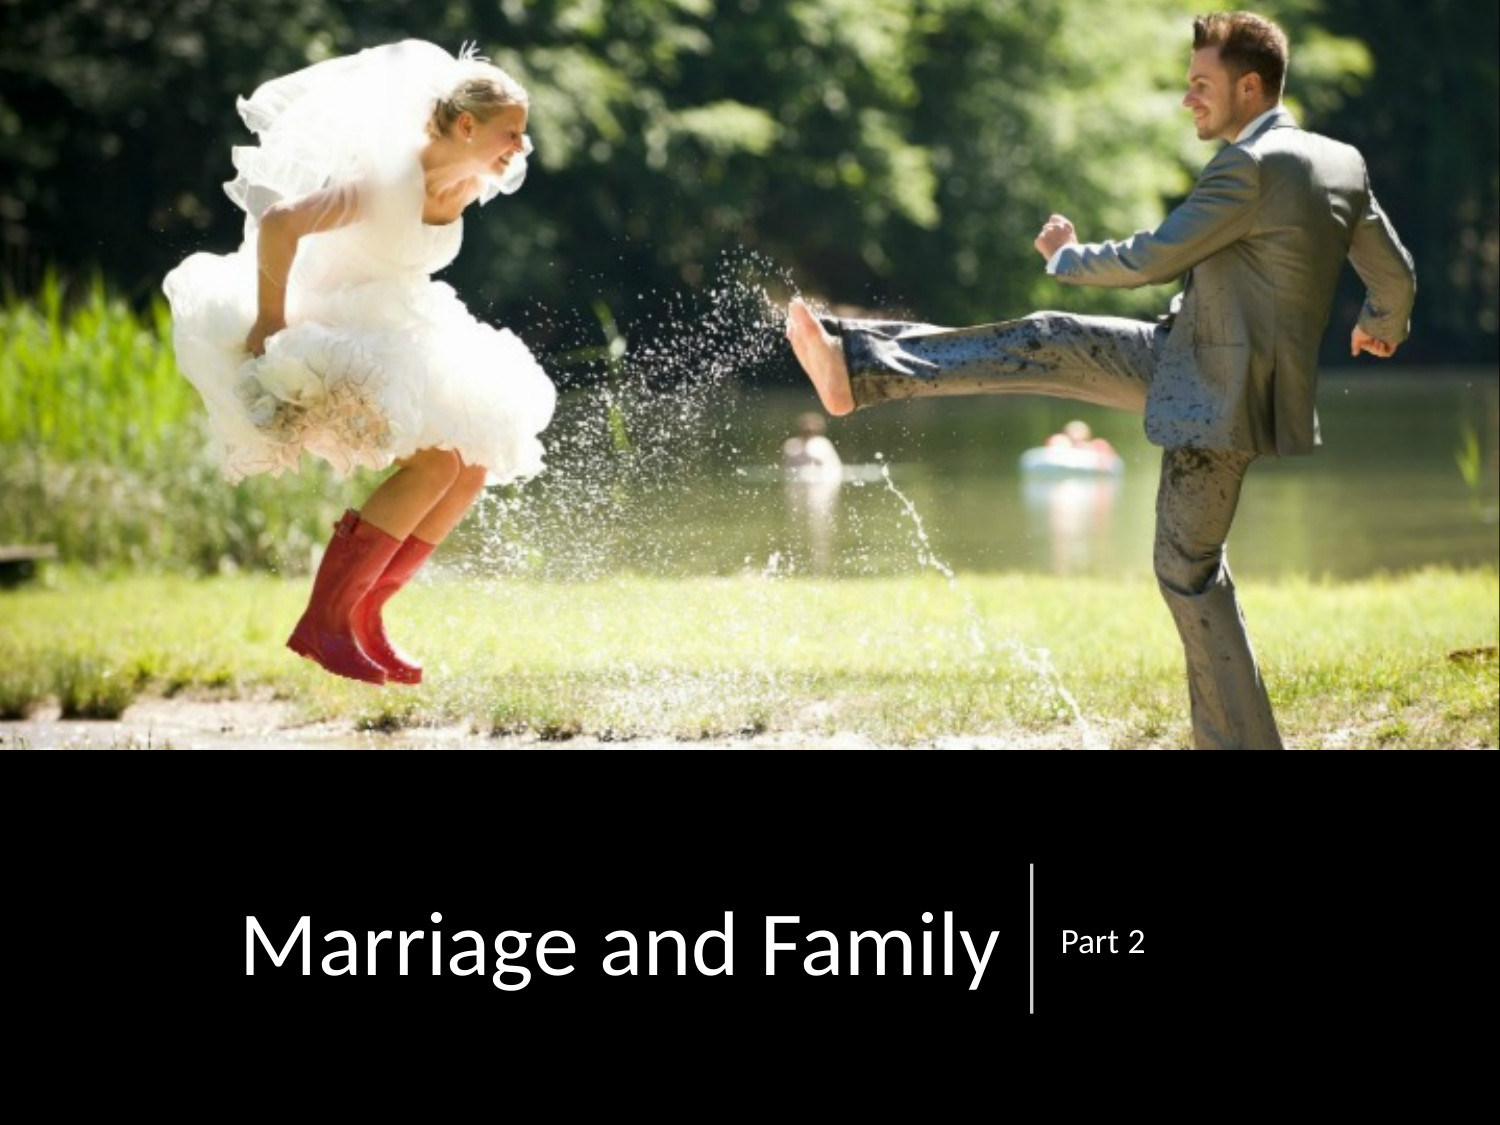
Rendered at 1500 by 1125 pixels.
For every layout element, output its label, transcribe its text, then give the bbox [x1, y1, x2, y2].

title Marriage and Family [53, 835, 1018, 1043]
subtitle Part 2 [1045, 835, 1412, 1043]
picture [0, 0, 1500, 751]
